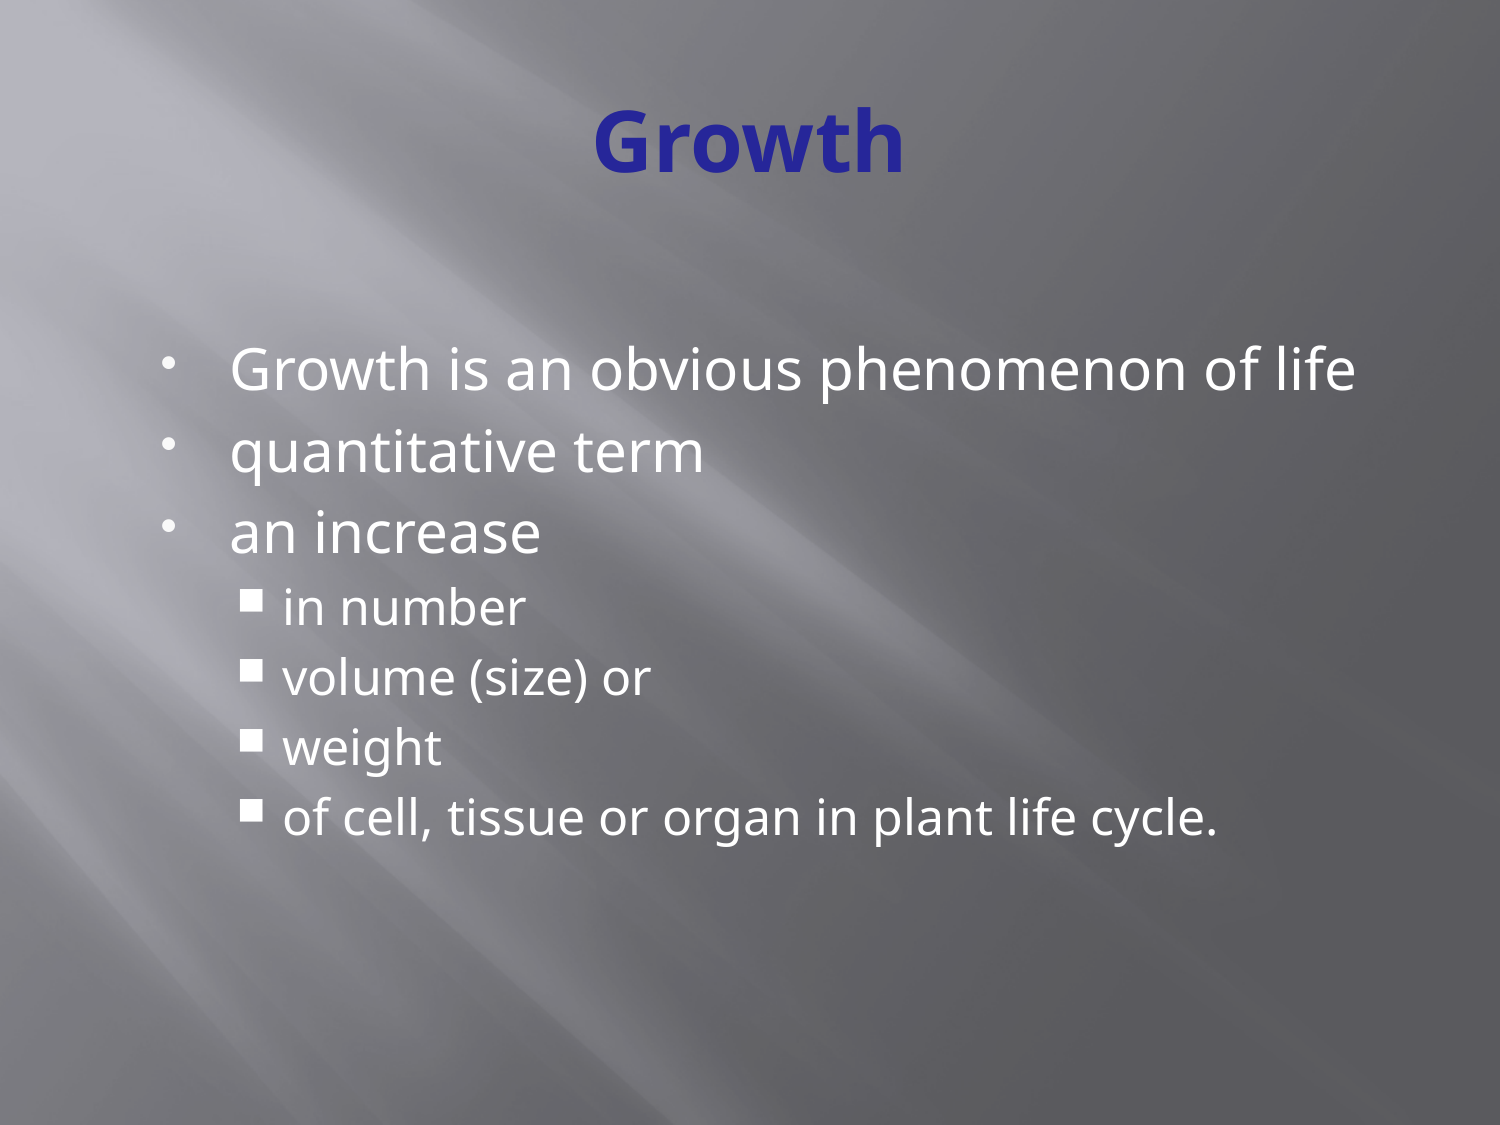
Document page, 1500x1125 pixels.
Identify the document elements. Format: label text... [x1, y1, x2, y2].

list Growth is an obvious phenomenon of life quantitative term an increase in number volume (size) or weight of cell, tissue or organ in plant life cycle. [125, 324, 1400, 1063]
title Growth [75, 45, 1425, 233]
